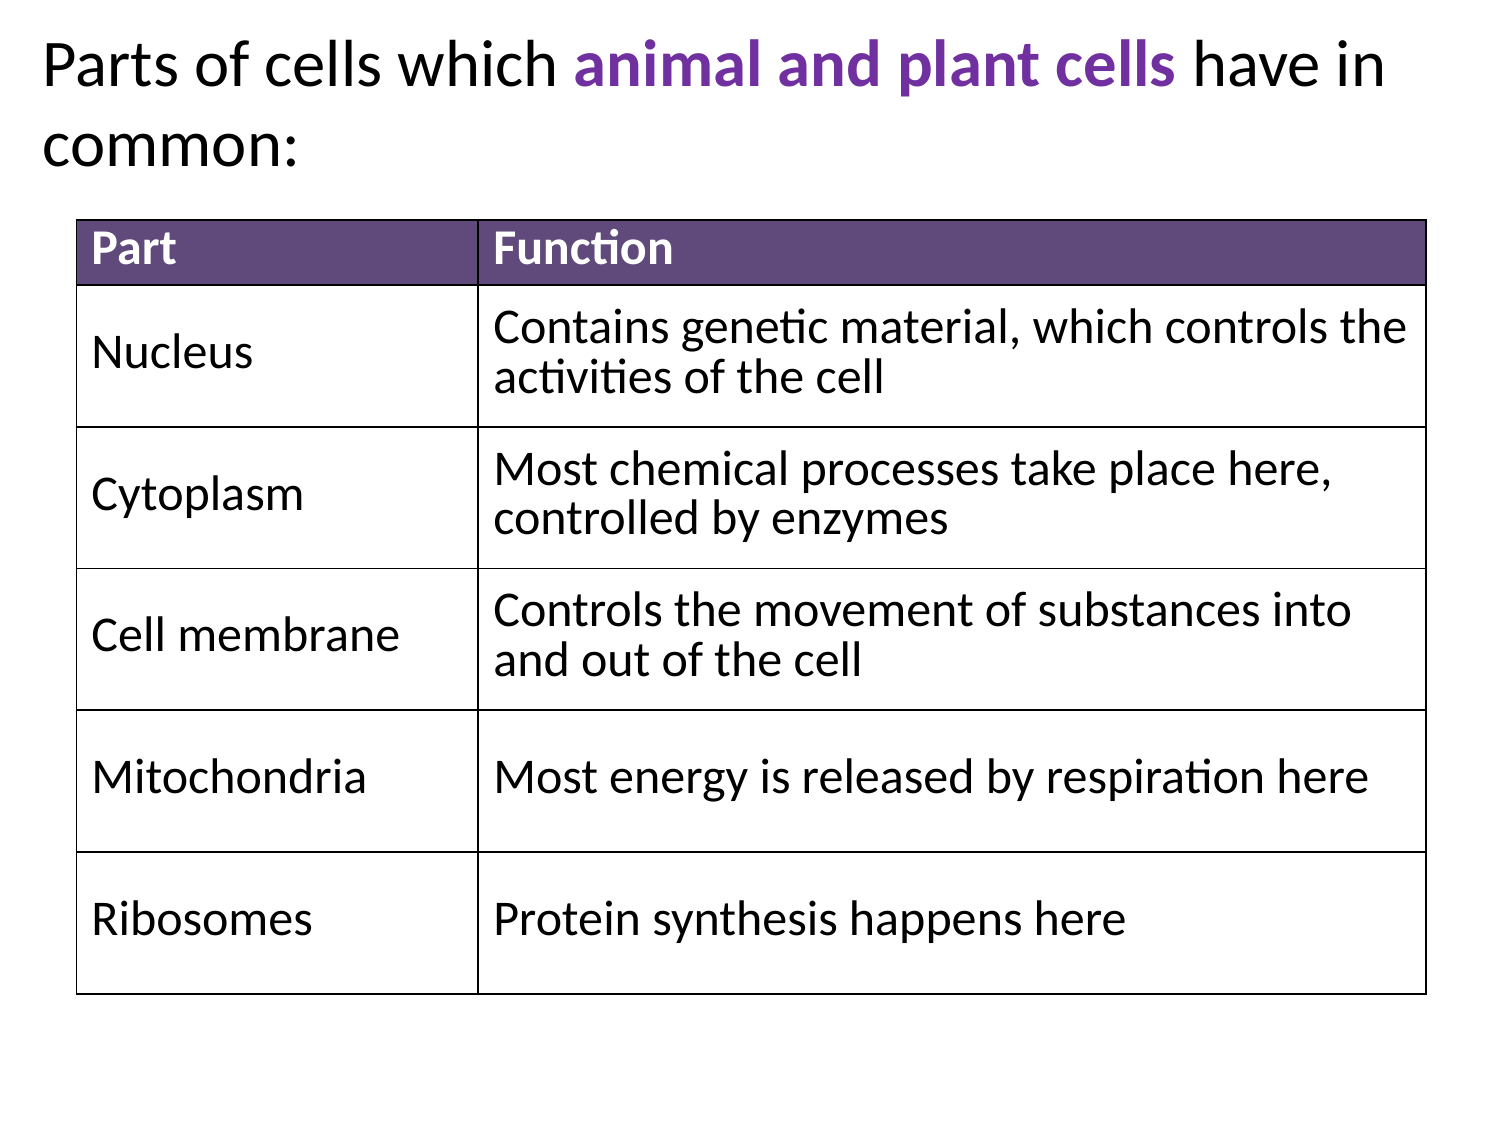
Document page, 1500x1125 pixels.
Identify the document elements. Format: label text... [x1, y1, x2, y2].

table_header Part [77, 221, 477, 284]
table_header Function [479, 221, 1425, 284]
table_cell Cell membrane [77, 569, 477, 709]
table_cell Most energy is released by respiration here [479, 711, 1425, 851]
table_cell Protein synthesis happens here [479, 853, 1425, 993]
table_cell Ribosomes [77, 853, 477, 993]
table_cell Cytoplasm [77, 428, 477, 568]
table_cell Nucleus [77, 286, 477, 426]
text_box Parts of cells which animal and plant cells have in common: [42, 19, 1461, 195]
table_cell Most chemical processes take place here, controlled by enzymes [479, 428, 1425, 568]
table_cell Controls the movement of substances into and out of the cell [479, 569, 1425, 709]
table_cell Mitochondria [77, 711, 477, 851]
table_cell Contains genetic material, which controls the activities of the cell [479, 286, 1425, 426]
